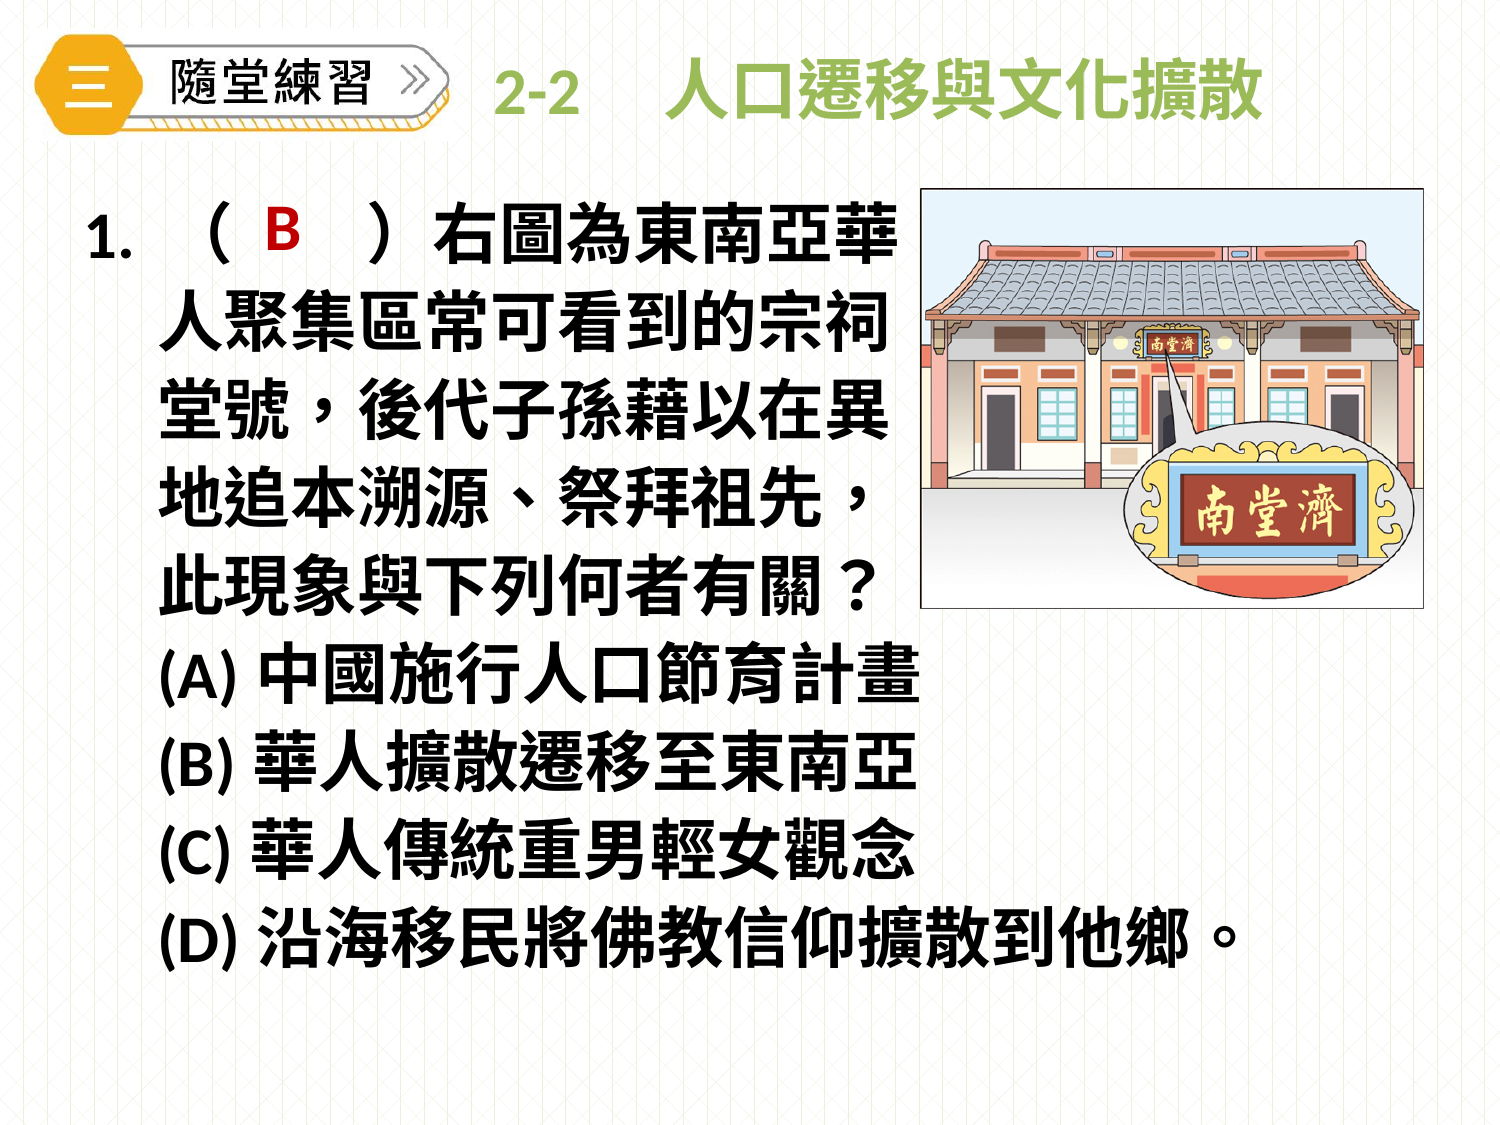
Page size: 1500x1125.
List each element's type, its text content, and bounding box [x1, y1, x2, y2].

text_box B [249, 176, 318, 272]
picture [920, 188, 1424, 609]
picture [29, 28, 454, 141]
title 2-2 人口遷移與文化擴散 [478, 28, 1424, 147]
text_box 1. （ ）右圖為東南亞華 人聚集區常可看到的宗祠 堂號，後代子孫藉以在異 地追本溯源、祭拜祖先， 此現象與下列何者有關？ (A)中國施行人口節育計畫 (B)華人擴散遷移至東南亞 (C)華人傳統重男輕女觀念 (D)沿海移民將佛教信仰擴散到他鄉。 [68, 176, 1357, 984]
